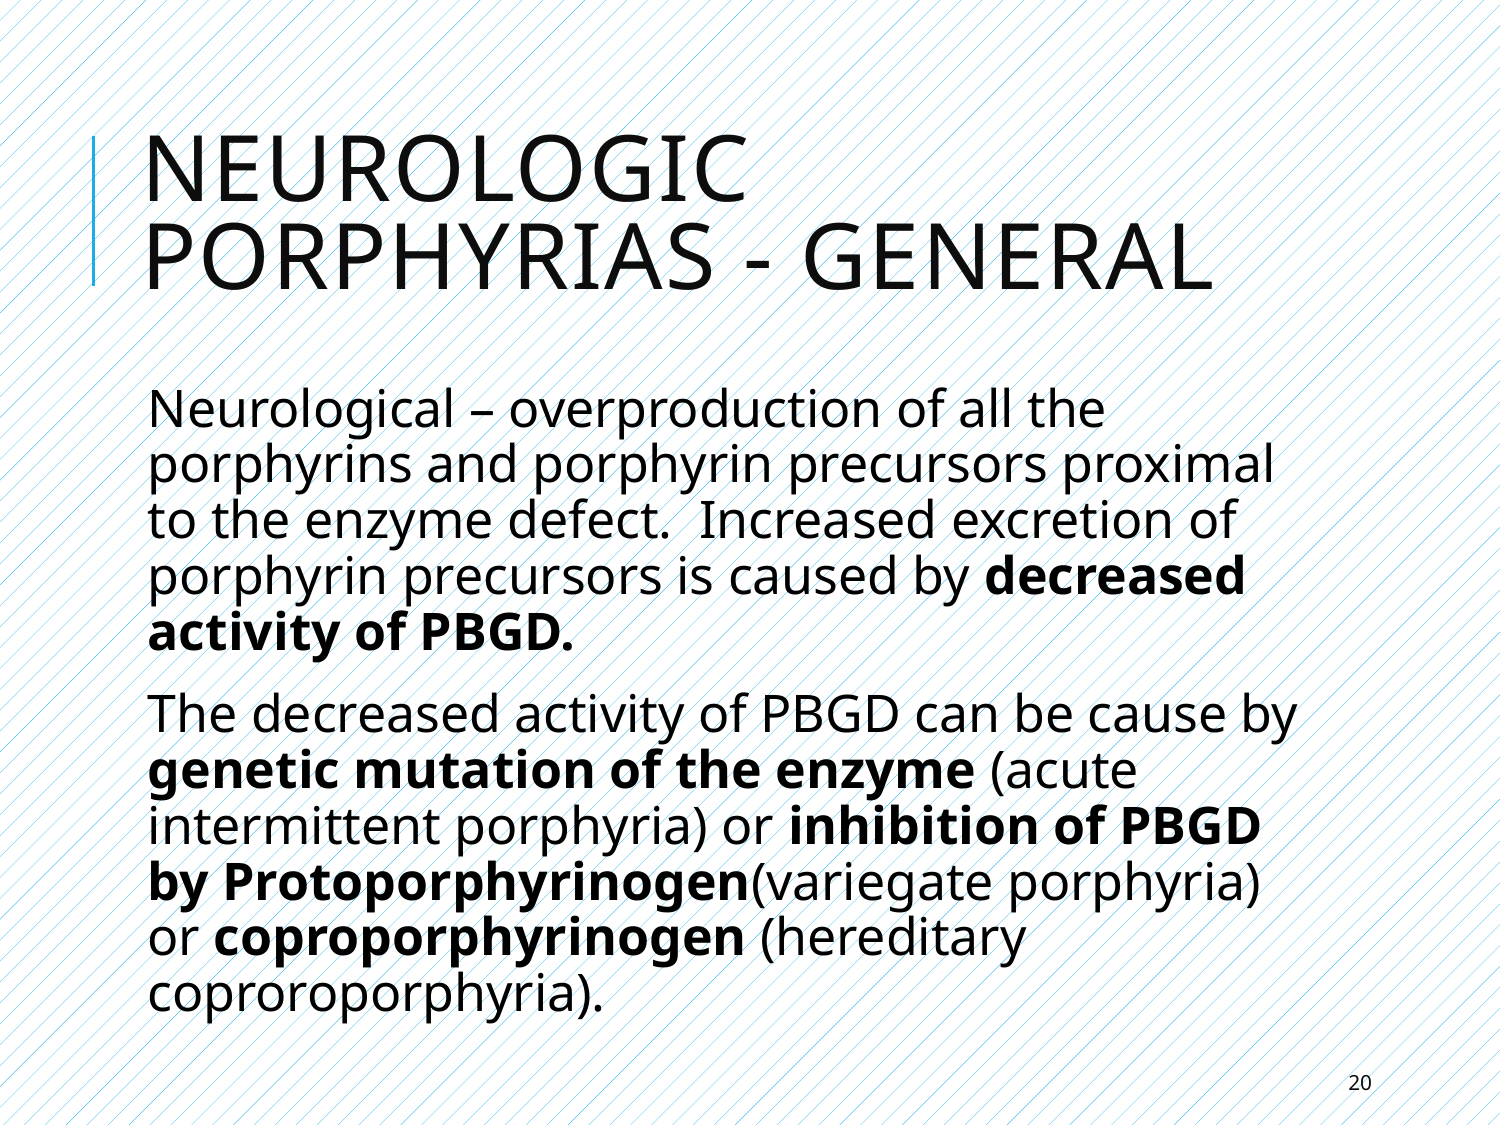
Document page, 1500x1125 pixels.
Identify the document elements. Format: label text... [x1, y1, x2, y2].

title Neurologic Porphyrias - general [126, 96, 1322, 342]
list Neurological – overproduction of all the porphyrins and porphyrin precursors proximal to the enzyme defect. Increased excretion of porphyrin precursors is caused by decreased activity of PBGD. The decreased activity of PBGD can be cause by genetic mutation of the enzyme (acute intermittent porphyria) or inhibition of PBGD by Protoporphyrinogen(variegate porphyria) or coproporphyrinogen (hereditary coproroporphyria). [126, 375, 1322, 1035]
slide_number 20 [1333, 1061, 1454, 1107]
